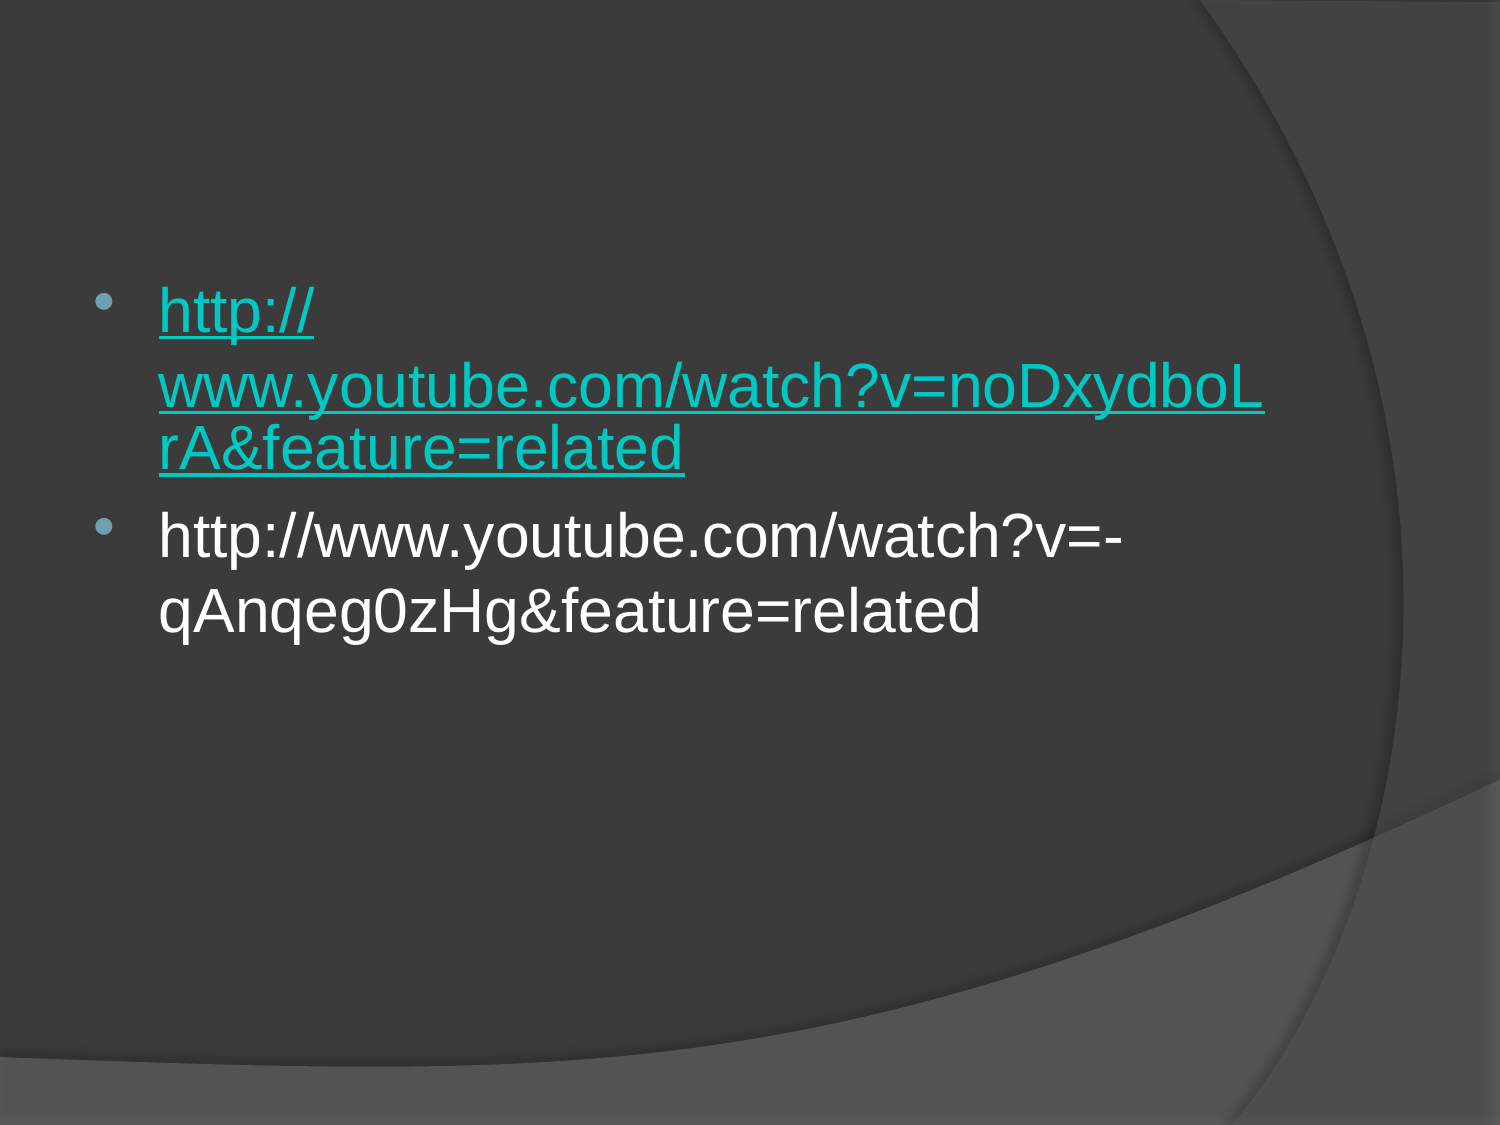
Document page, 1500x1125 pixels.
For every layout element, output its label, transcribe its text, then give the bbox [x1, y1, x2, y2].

list http://www.youtube.com/watch?v=noDxydboLrA&feature=related http://www.youtube.com/watch?v=-qAnqeg0zHg&feature=related [75, 262, 1300, 1005]
